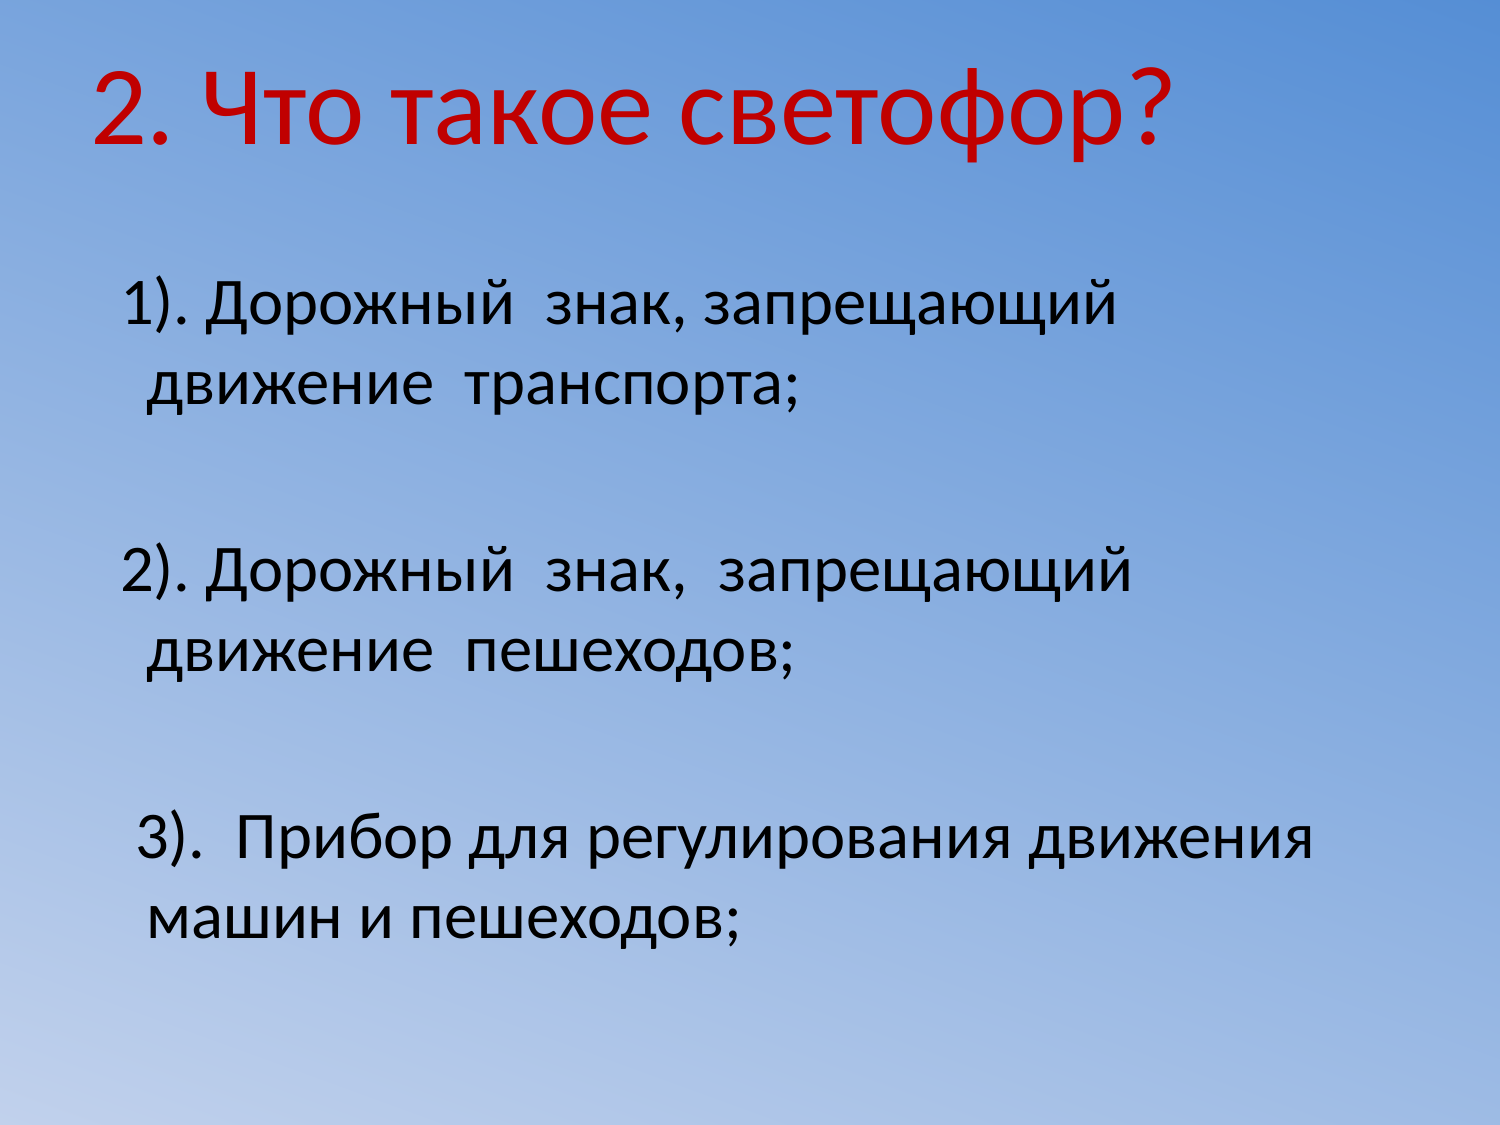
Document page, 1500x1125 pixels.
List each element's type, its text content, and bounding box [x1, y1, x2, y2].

list 1). Дорожный знак, запрещающий движение транспорта; 2). Дорожный знак, запрещающий движение пешеходов; 3). Прибор для регулирования движения машин и пешеходов; [75, 249, 1425, 975]
title 2. Что такое светофор? [75, 24, 1425, 175]
